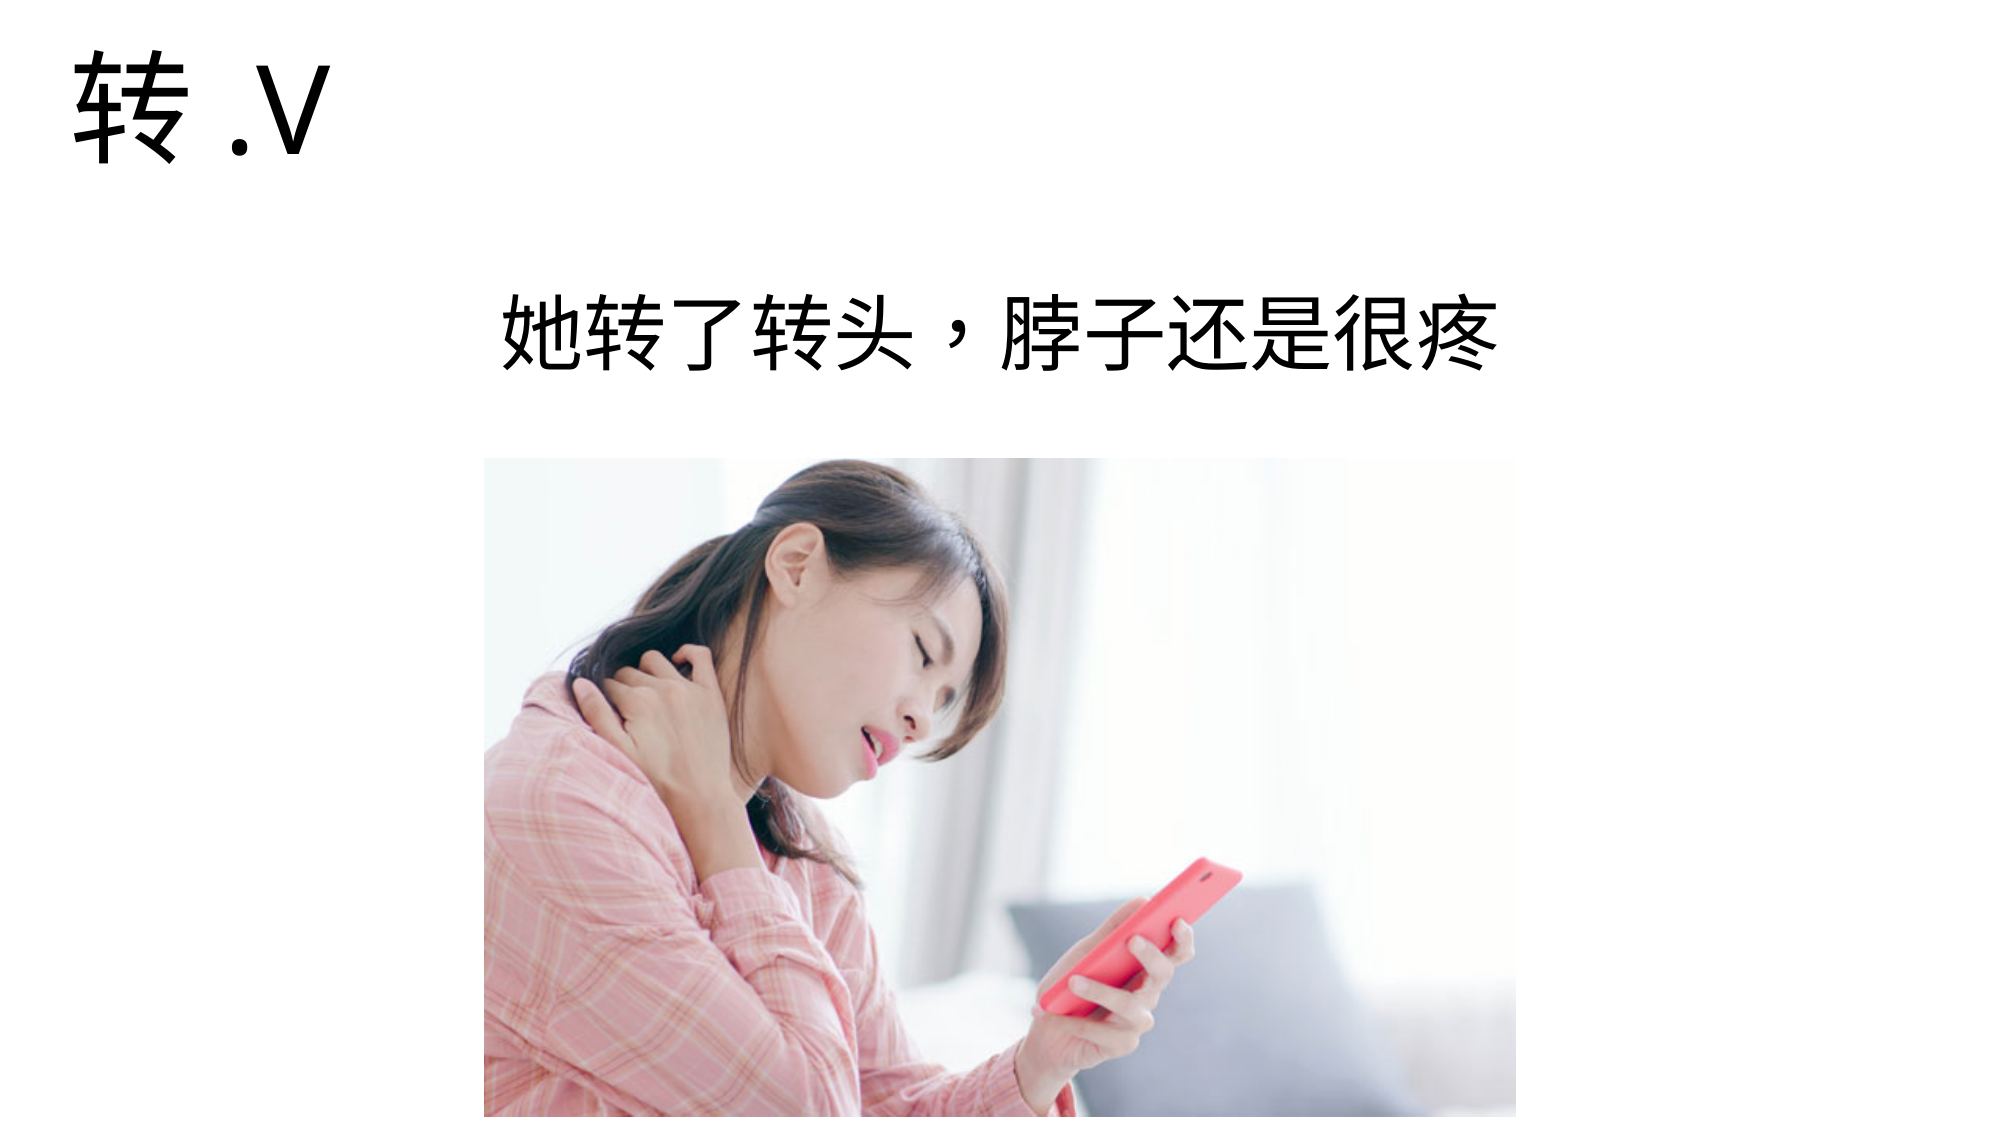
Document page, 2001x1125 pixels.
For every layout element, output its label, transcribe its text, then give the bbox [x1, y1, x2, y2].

title 转.V [55, 38, 1831, 338]
picture [484, 458, 1516, 1117]
text_box 她转了转头，脖子还是很疼 [197, 162, 1803, 513]
